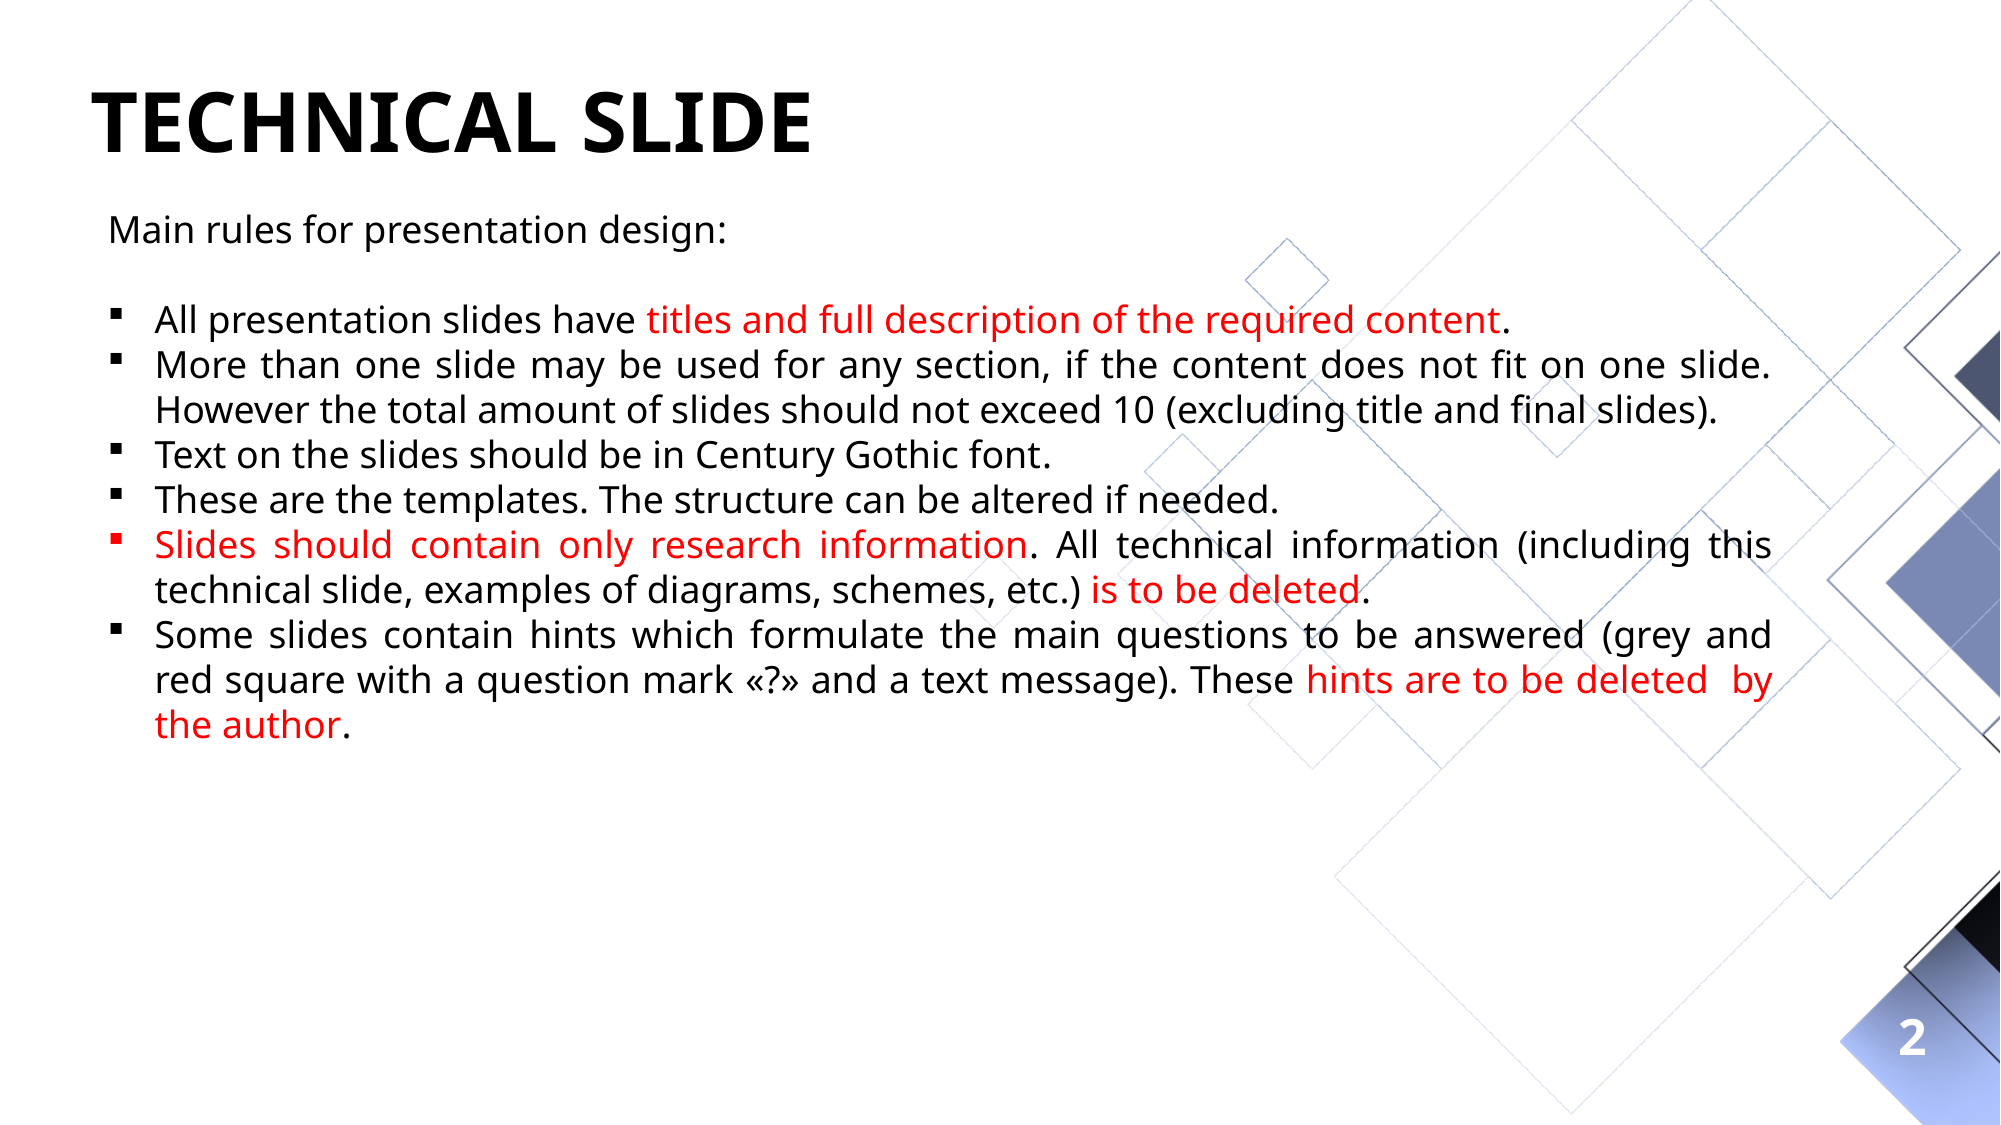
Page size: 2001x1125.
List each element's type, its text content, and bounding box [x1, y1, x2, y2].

text_box Main rules for presentation design: All presentation slides have titles and full description of the required content. More than one slide may be used for any section, if the content does not fit on one slide. However the total amount of slides should not exceed 10 (excluding title and final slides). Text on the slides should be in Century Gothic font. These are the templates. The structure can be altered if needed. Slides should contain only research information. All technical information (including this technical slide, examples of diagrams, schemes, etc.) is to be deleted. Some slides contain hints which formulate the main questions to be answered (grey and red square with a question mark «?» and a text message). These hints are to be deleted by the author. [92, 198, 1788, 844]
text_box TECHNICAL SLIDE [75, 52, 1472, 199]
slide_number 2 [1864, 991, 1961, 1089]
